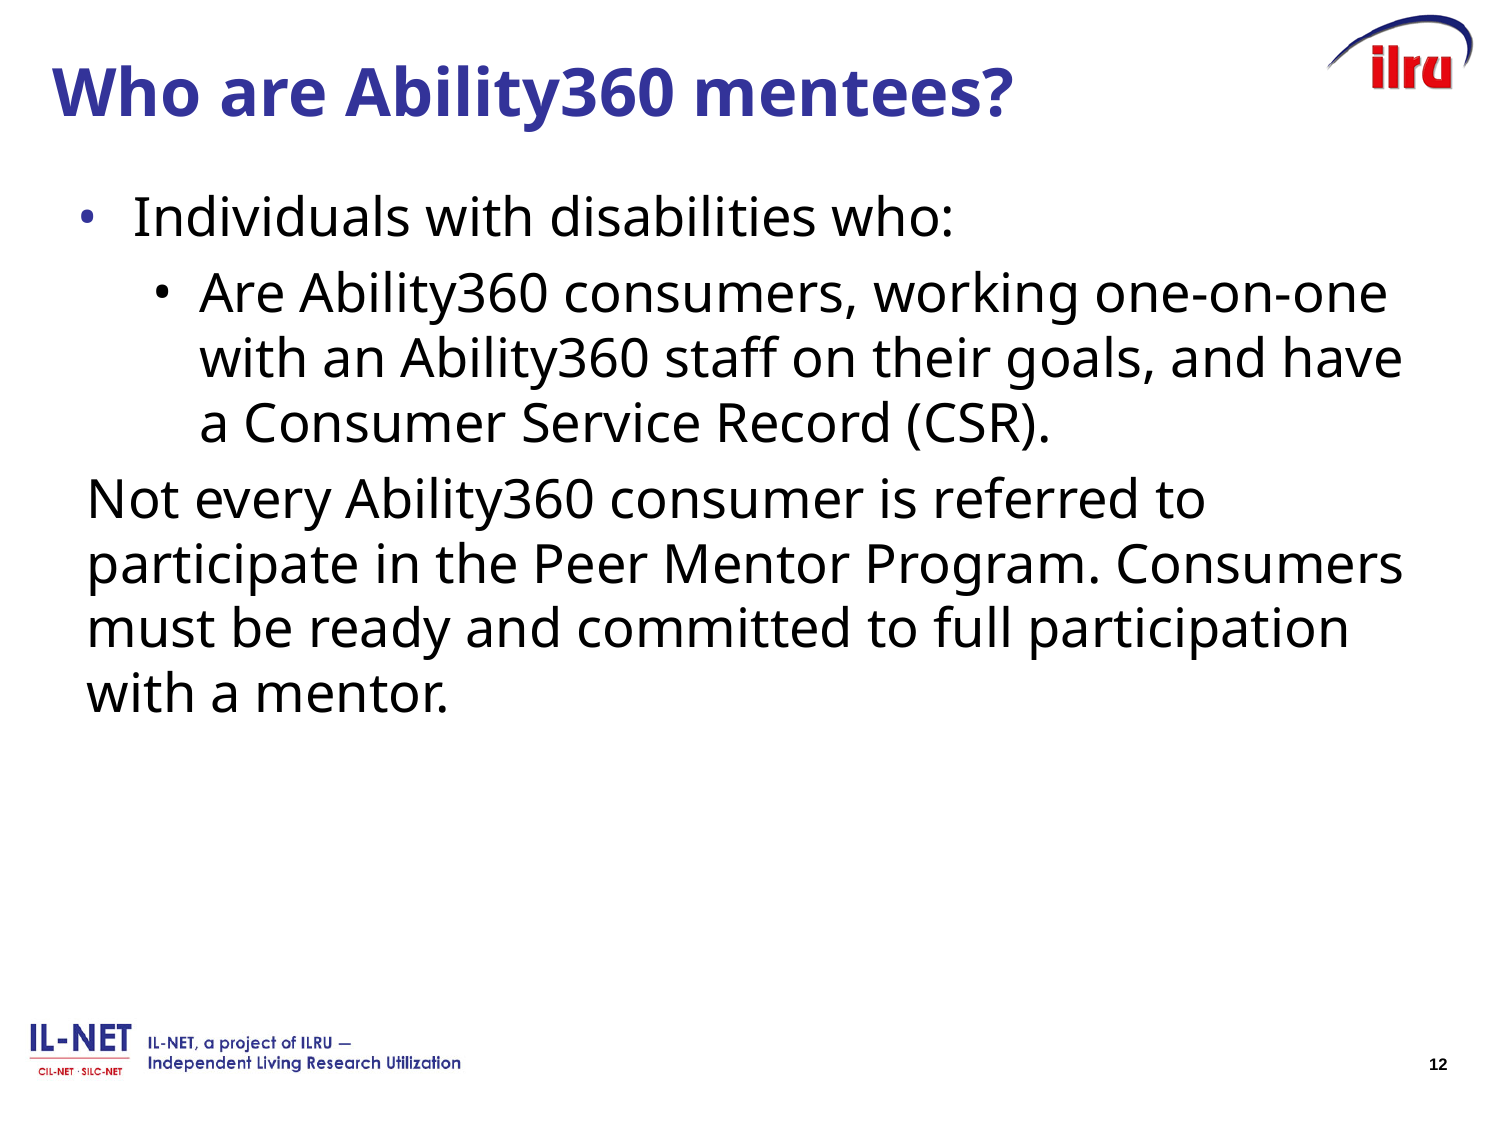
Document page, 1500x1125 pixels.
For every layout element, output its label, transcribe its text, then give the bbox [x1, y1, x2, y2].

title Who are Ability360 mentees? [37, 24, 1300, 155]
list Individuals with disabilities who: Are Ability360 consumers, working one-on-one with an Ability360 staff on their goals, and have a Consumer Service Record (CSR). Not every Ability360 consumer is referred to participate in the Peer Mentor Program. Consumers must be ready and committed to full participation with a mentor. [62, 174, 1438, 1000]
picture [12, 1005, 478, 1092]
picture [1325, 12, 1488, 90]
